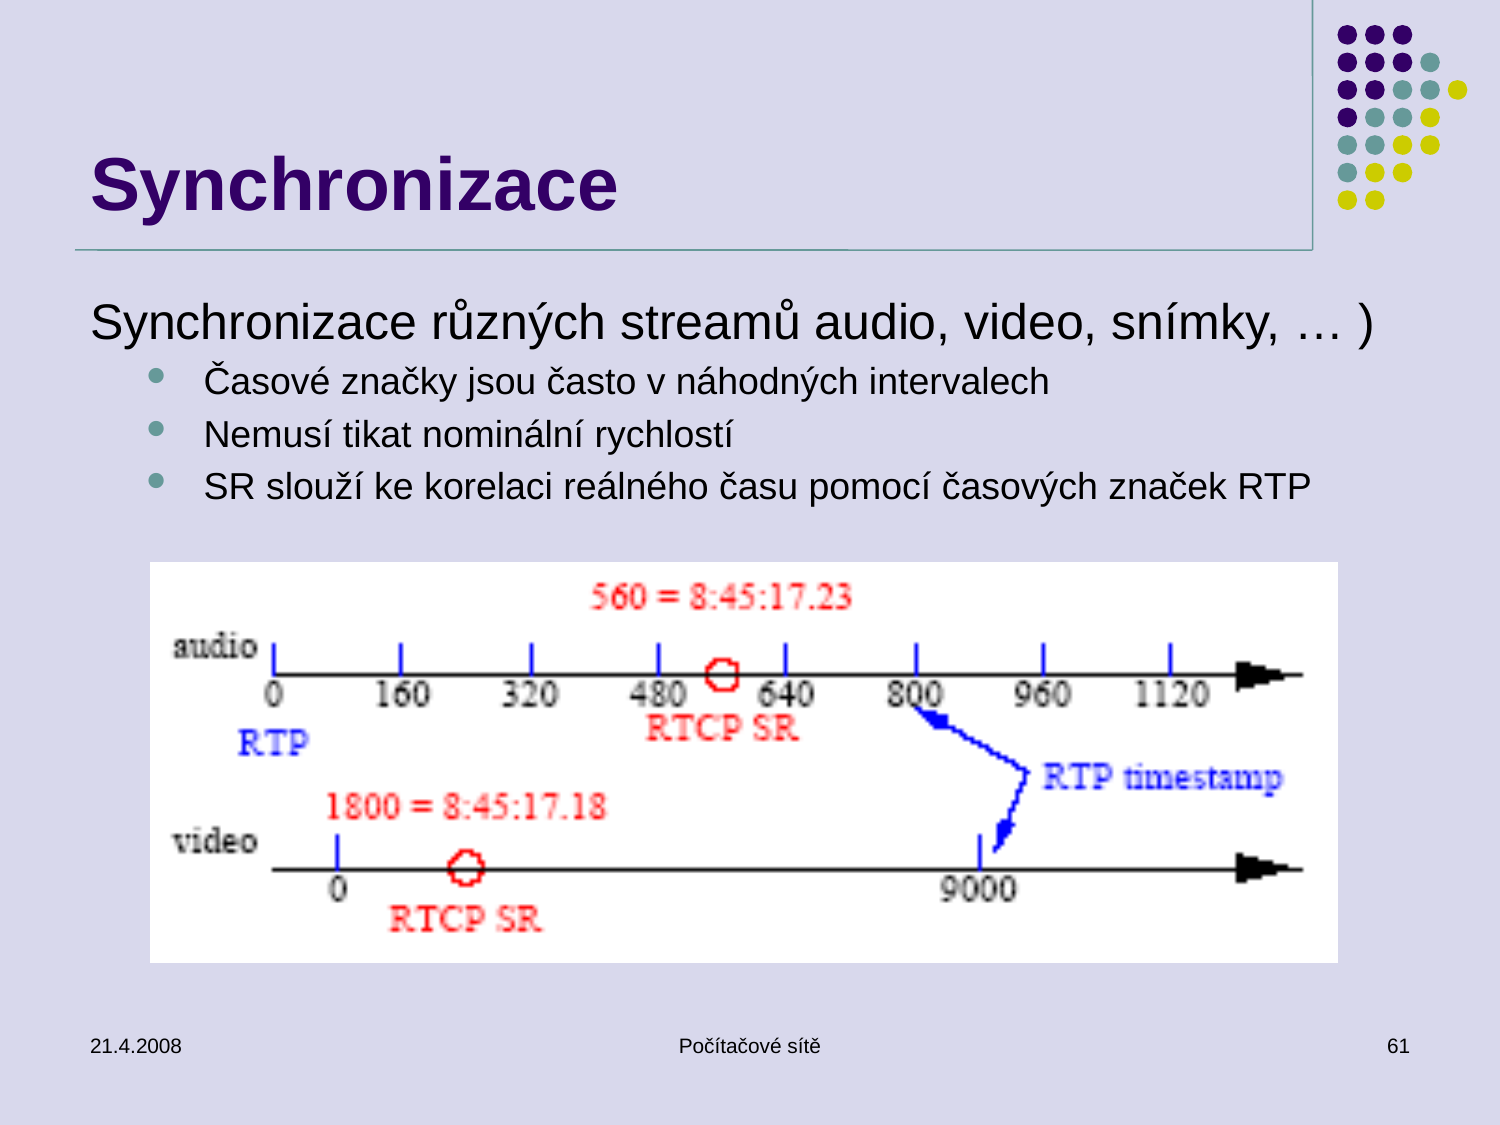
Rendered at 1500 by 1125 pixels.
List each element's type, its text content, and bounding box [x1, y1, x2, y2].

title Synchronizace [75, 20, 1313, 233]
footer Počítačové sítě [512, 1025, 988, 1100]
slide_number 61 [1074, 1025, 1425, 1100]
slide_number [75, 1025, 425, 1100]
list Synchronizace různých streamů audio, video, snímky, … ) Časové značky jsou často v náhodných intervalech Nemusí tikat nominální rychlostí SR slouží ke korelaci reálného času pomocí časových značek RTP [75, 282, 1425, 685]
picture [149, 562, 1338, 963]
